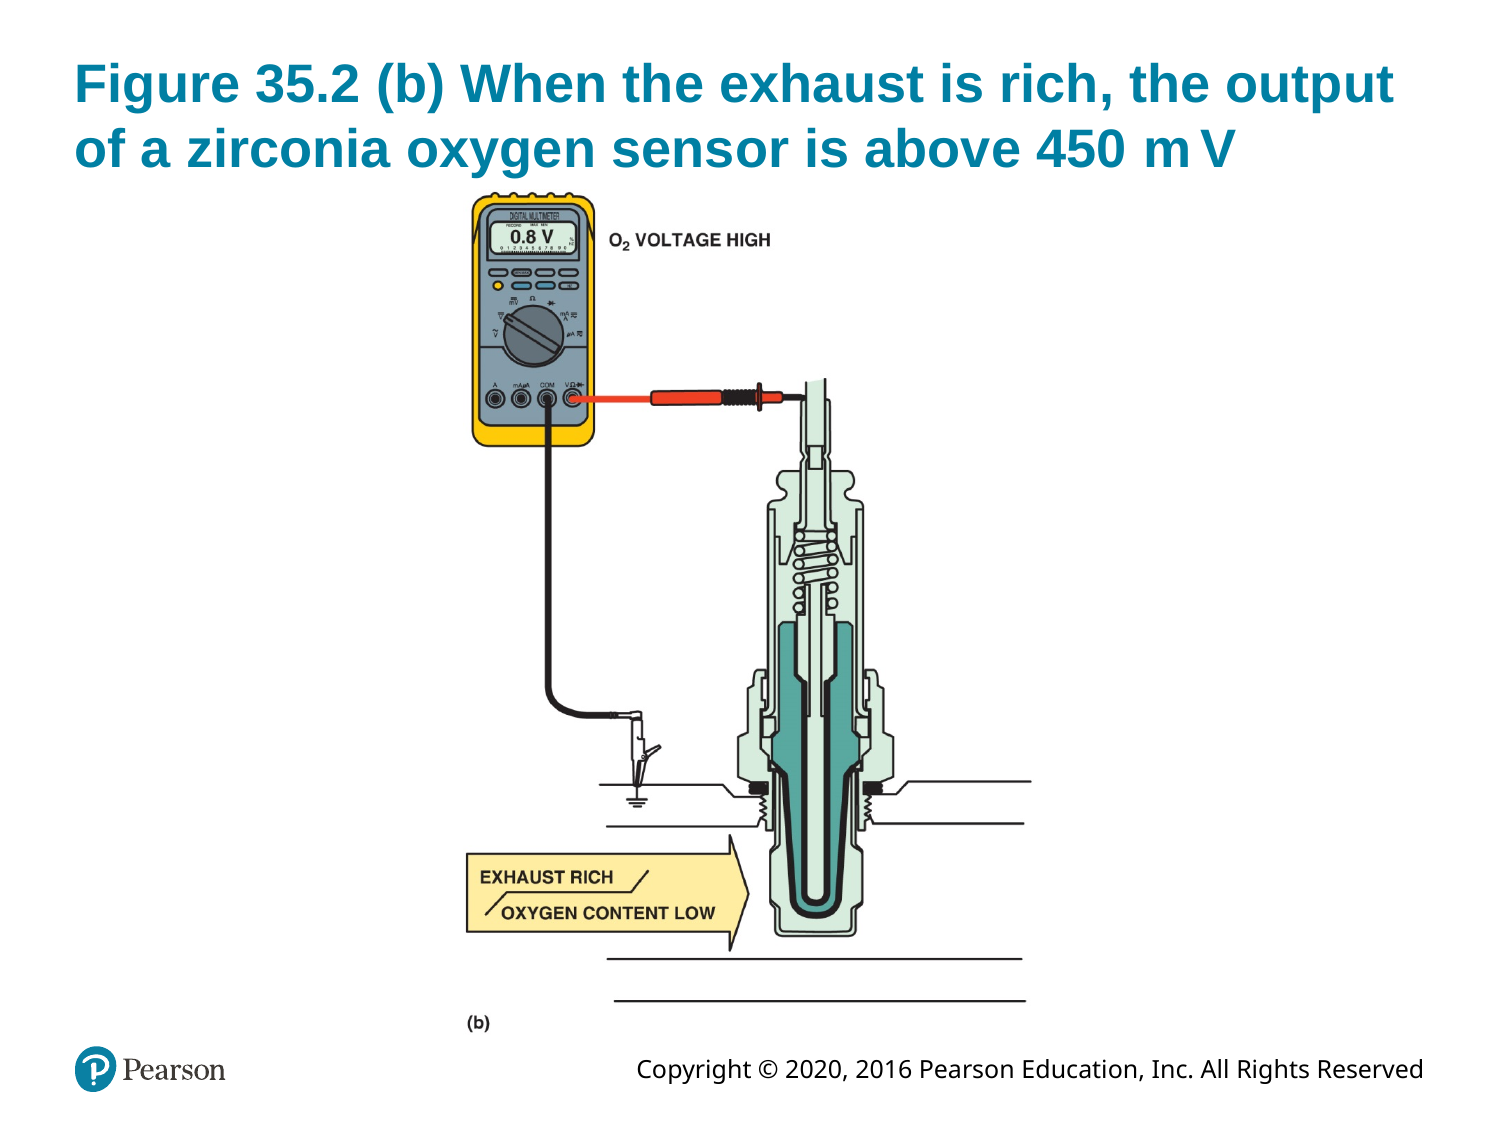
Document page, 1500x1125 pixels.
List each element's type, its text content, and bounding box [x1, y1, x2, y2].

title Figure 35.2 (b) When the exhaust is rich, the output of a zirconia oxygen sensor is above 450 m V [74, 0, 1425, 178]
picture [462, 189, 1034, 1035]
